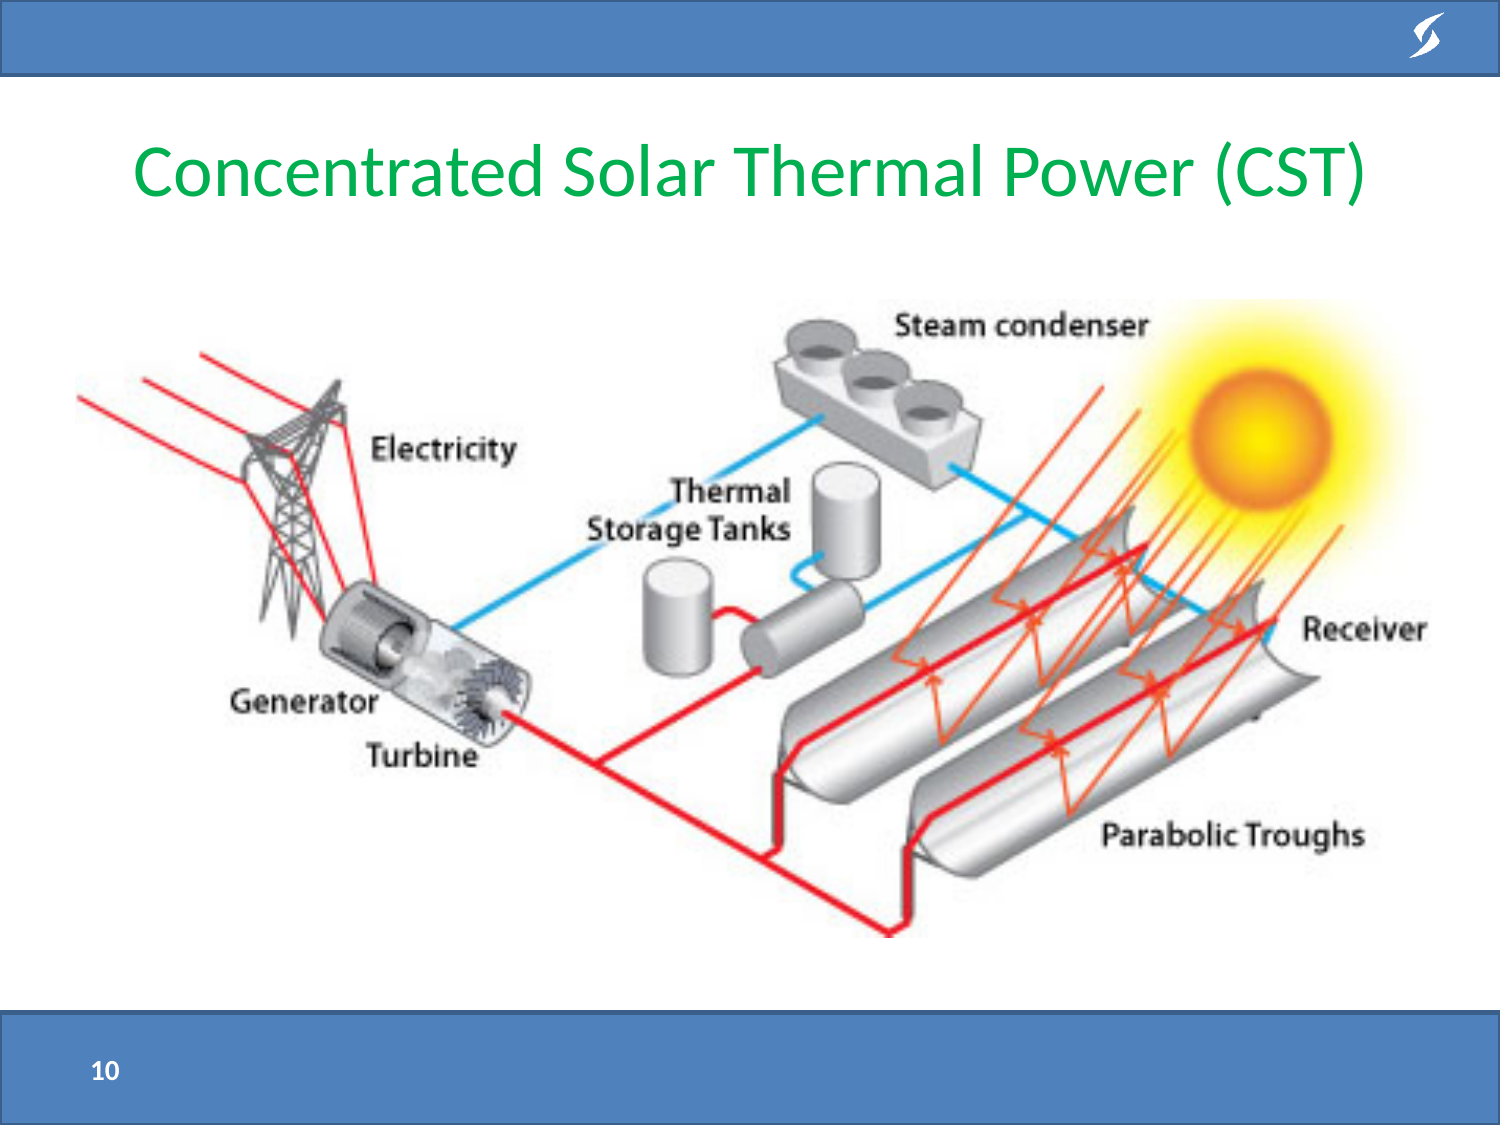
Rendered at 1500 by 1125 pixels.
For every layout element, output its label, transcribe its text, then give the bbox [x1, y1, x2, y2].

picture [1408, 12, 1444, 58]
slide_number 10 [75, 1038, 425, 1099]
title Concentrated Solar Thermal Power (CST) [76, 88, 1427, 246]
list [74, 299, 1435, 938]
